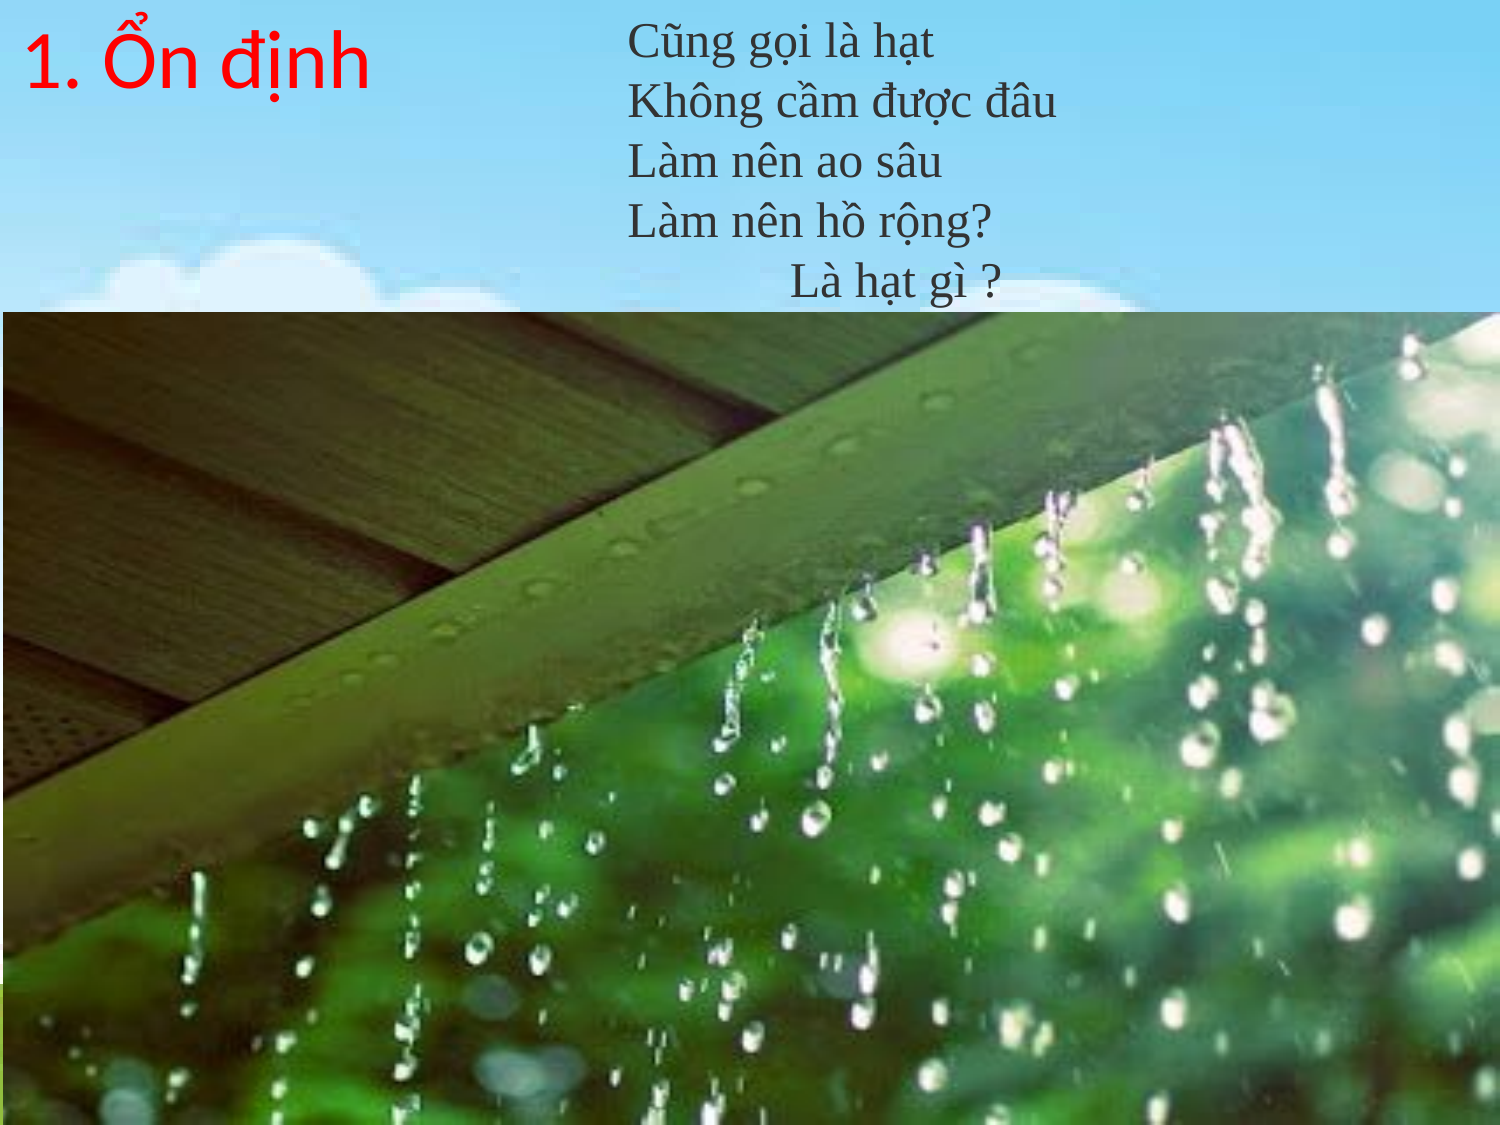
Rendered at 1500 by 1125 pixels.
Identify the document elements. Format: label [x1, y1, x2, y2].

list [0, 0, 1500, 313]
picture [3, 312, 1500, 1125]
